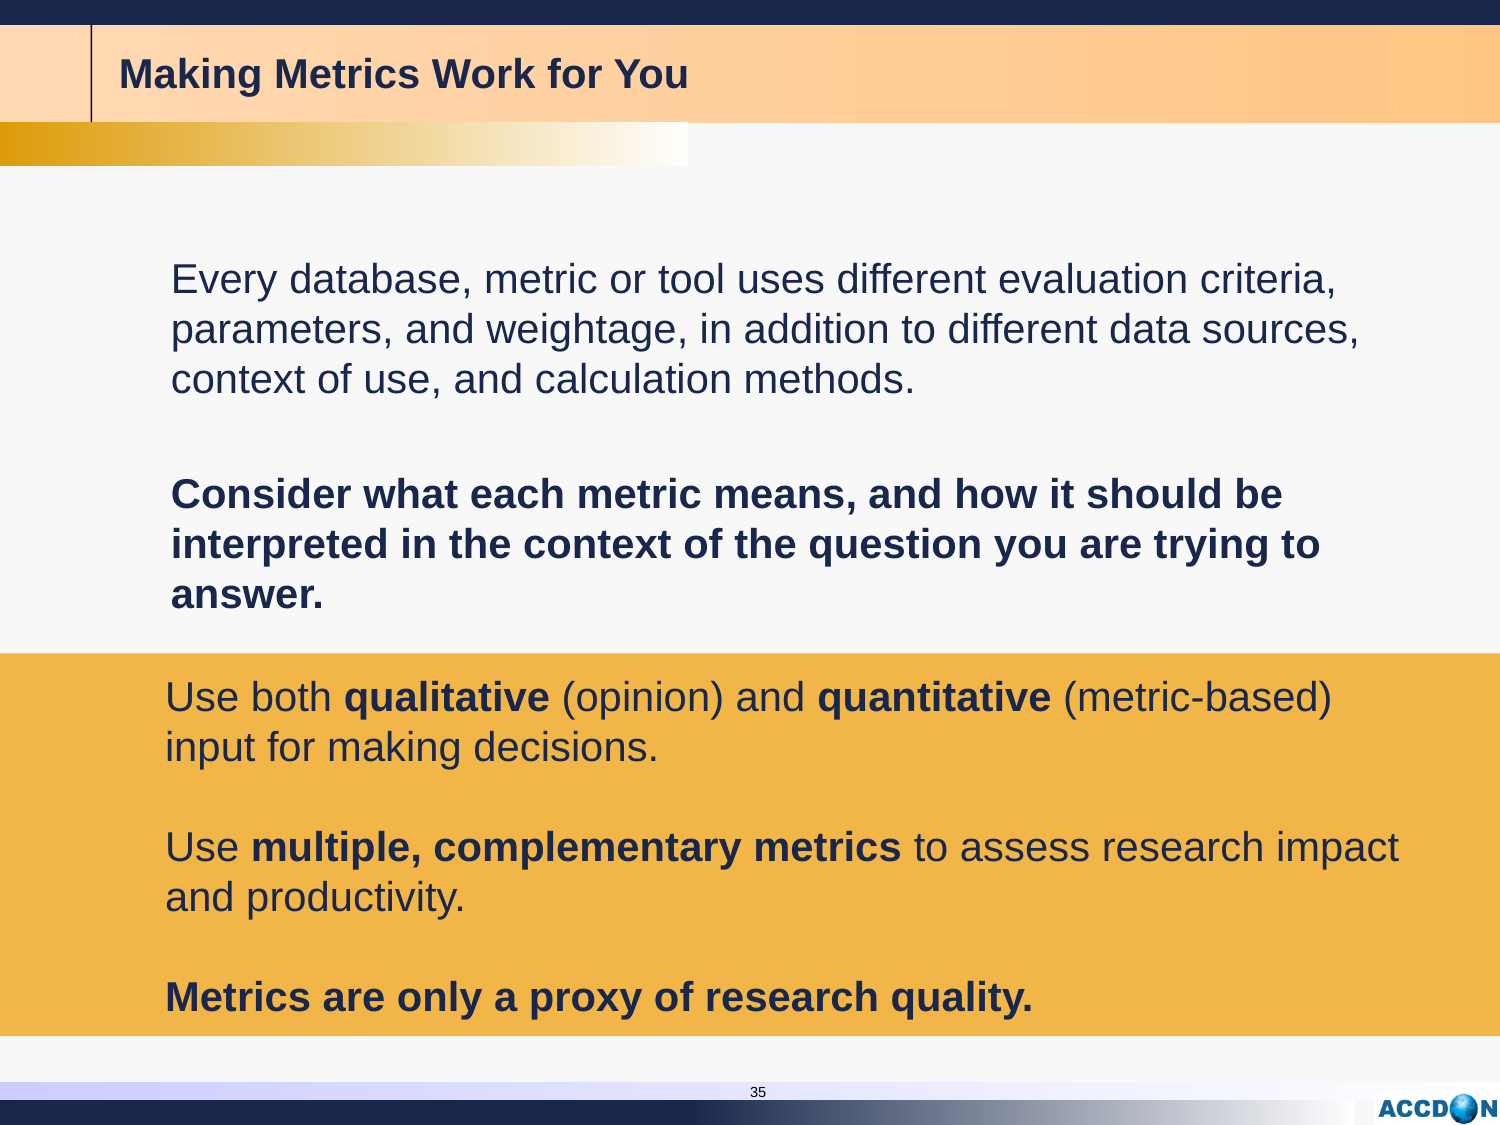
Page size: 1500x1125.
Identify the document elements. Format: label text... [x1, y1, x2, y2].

text_box Use both qualitative (opinion) and quantitative (metric-based) input for making decisions. Use multiple, complementary metrics to assess research impact and productivity. Metrics are only a proxy of research quality. [0, 653, 1500, 1037]
title Making Metrics Work for You [103, 12, 1354, 131]
text_box Every database, metric or tool uses different evaluation criteria, parameters, and weightage, in addition to different data sources, context of use, and calculation methods. [156, 244, 1423, 410]
text_box Consider what each metric means, and how it should be interpreted in the context of the question you are trying to answer. [156, 459, 1423, 625]
slide_number 35 [718, 1075, 782, 1106]
picture [1374, 1093, 1500, 1125]
